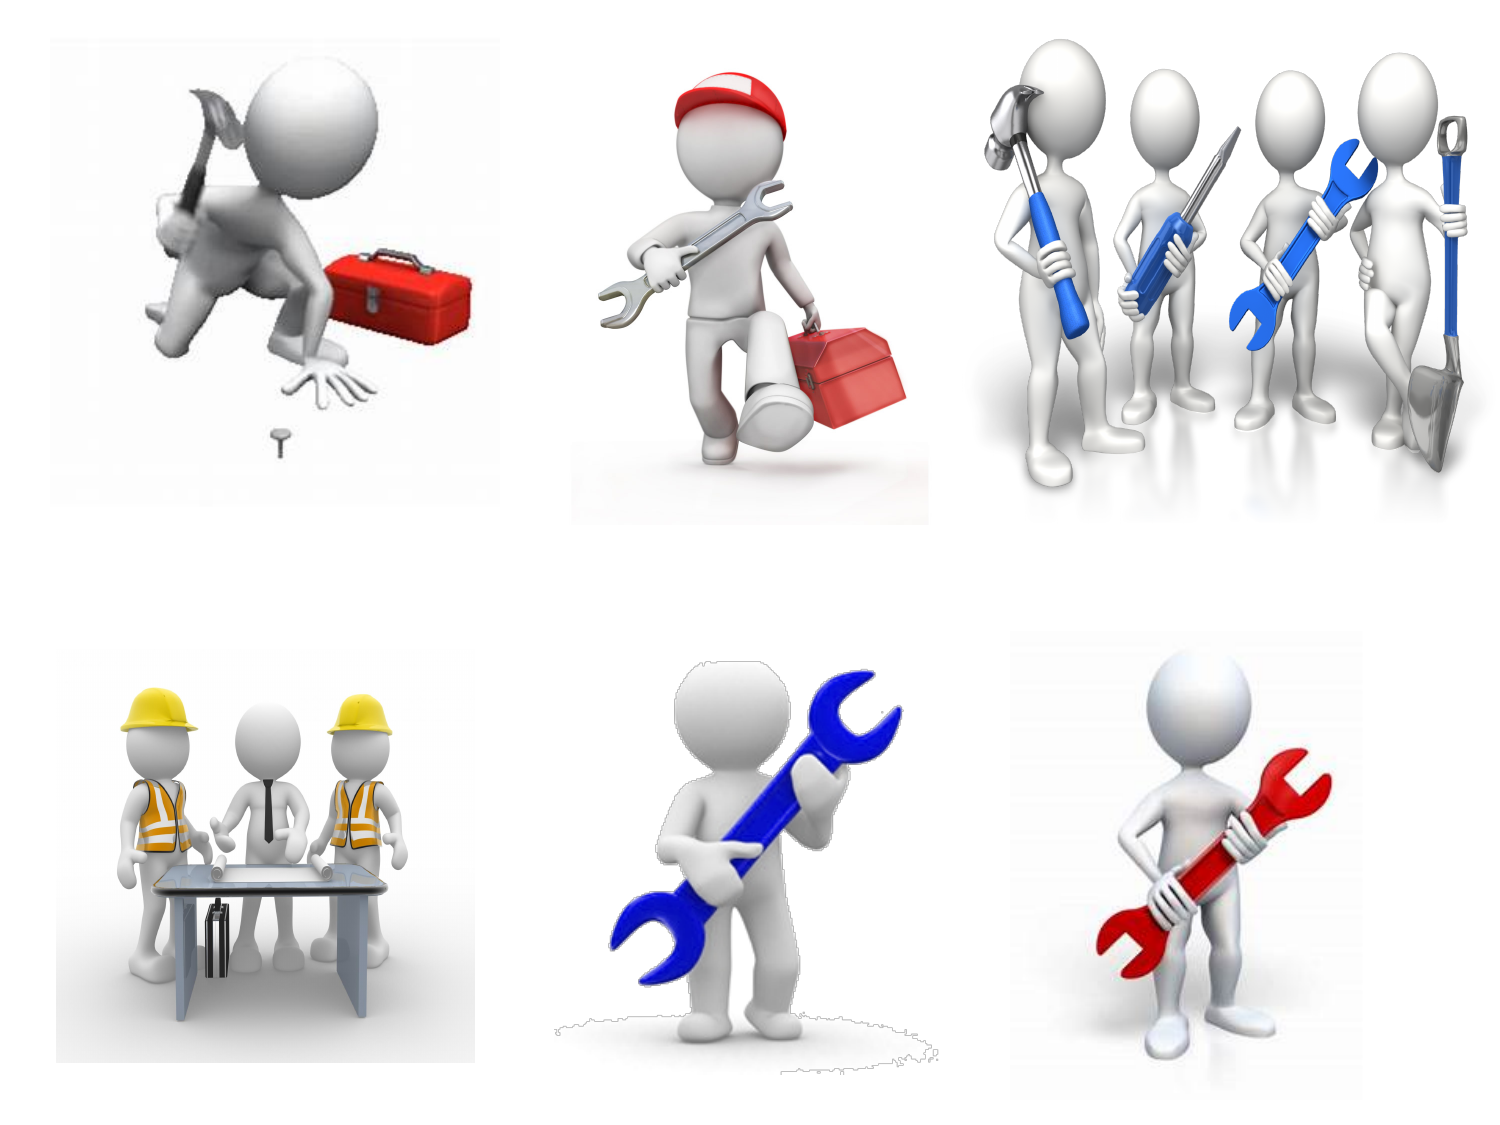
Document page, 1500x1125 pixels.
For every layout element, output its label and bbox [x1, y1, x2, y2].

picture [554, 646, 946, 1075]
picture [1010, 631, 1363, 1100]
picture [49, 0, 1500, 525]
picture [56, 649, 475, 1063]
